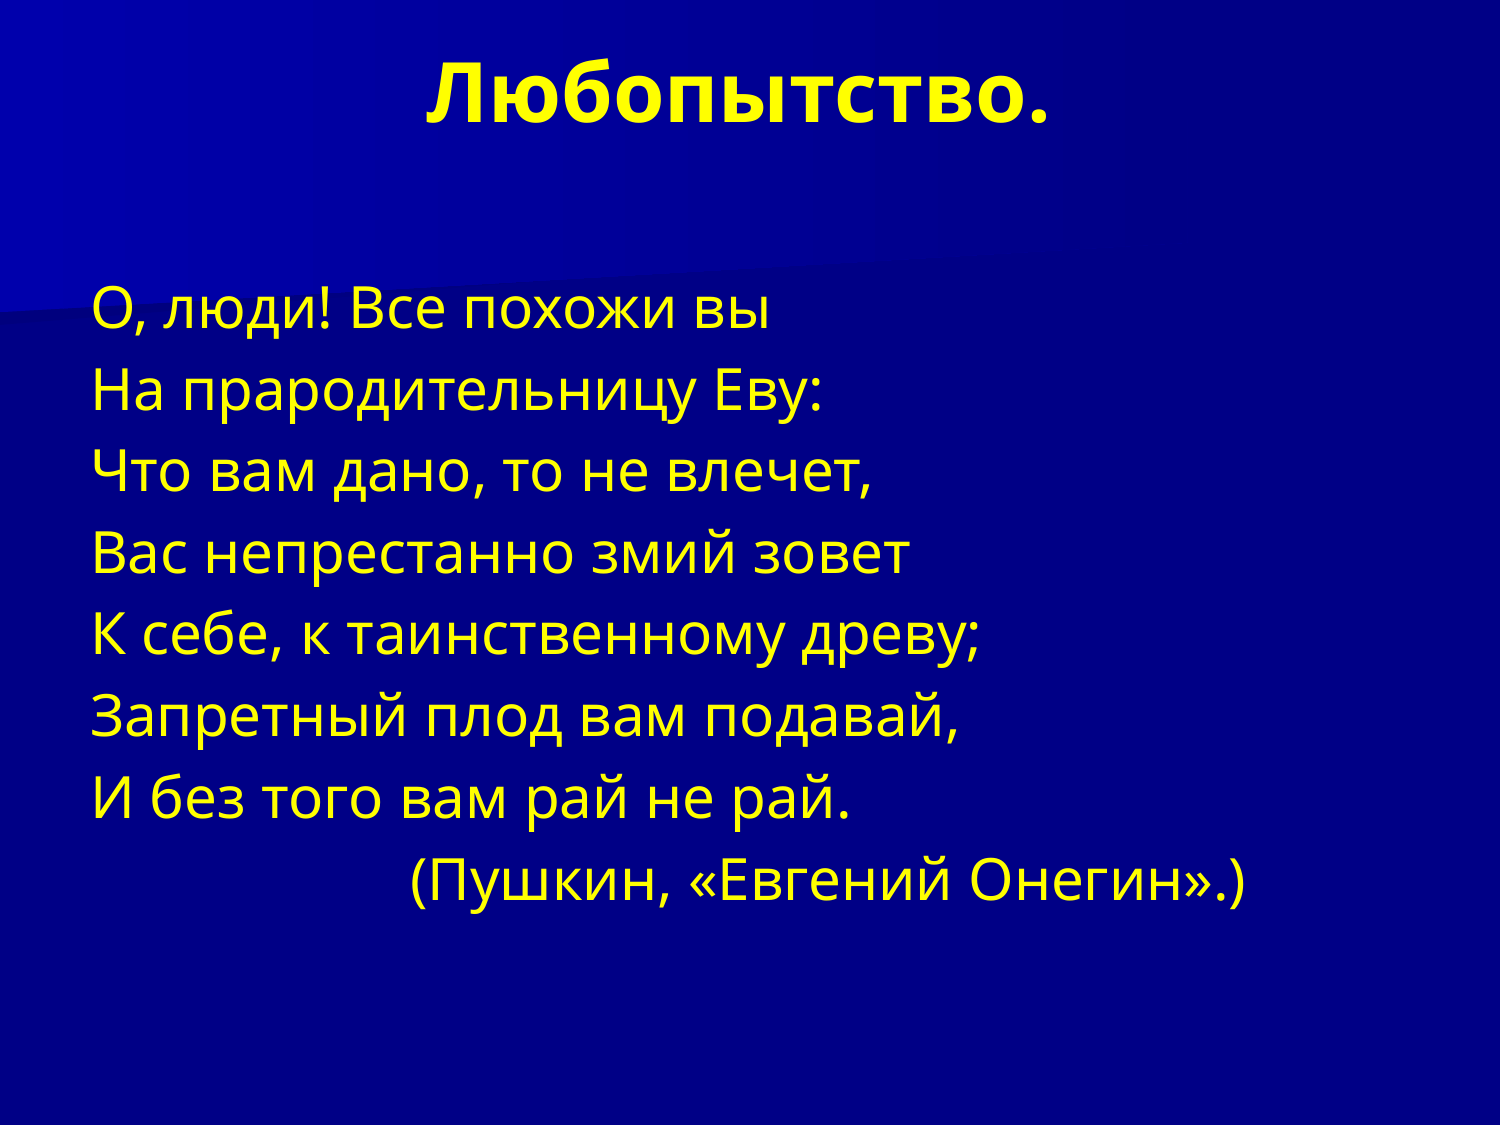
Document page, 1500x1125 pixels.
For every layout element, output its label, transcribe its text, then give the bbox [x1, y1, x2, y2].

title Любопытство. [74, 44, 1426, 233]
list О, люди! Все похожи вы На прародительницу Еву: Что вам дано, то не влечет, Вас непрестанно змий зовет К себе, к таинственному древу; Запретный плод вам подавай, И без того вам рай не рай. (Пушкин, «Евгений Онегин».) [74, 262, 1426, 1001]
